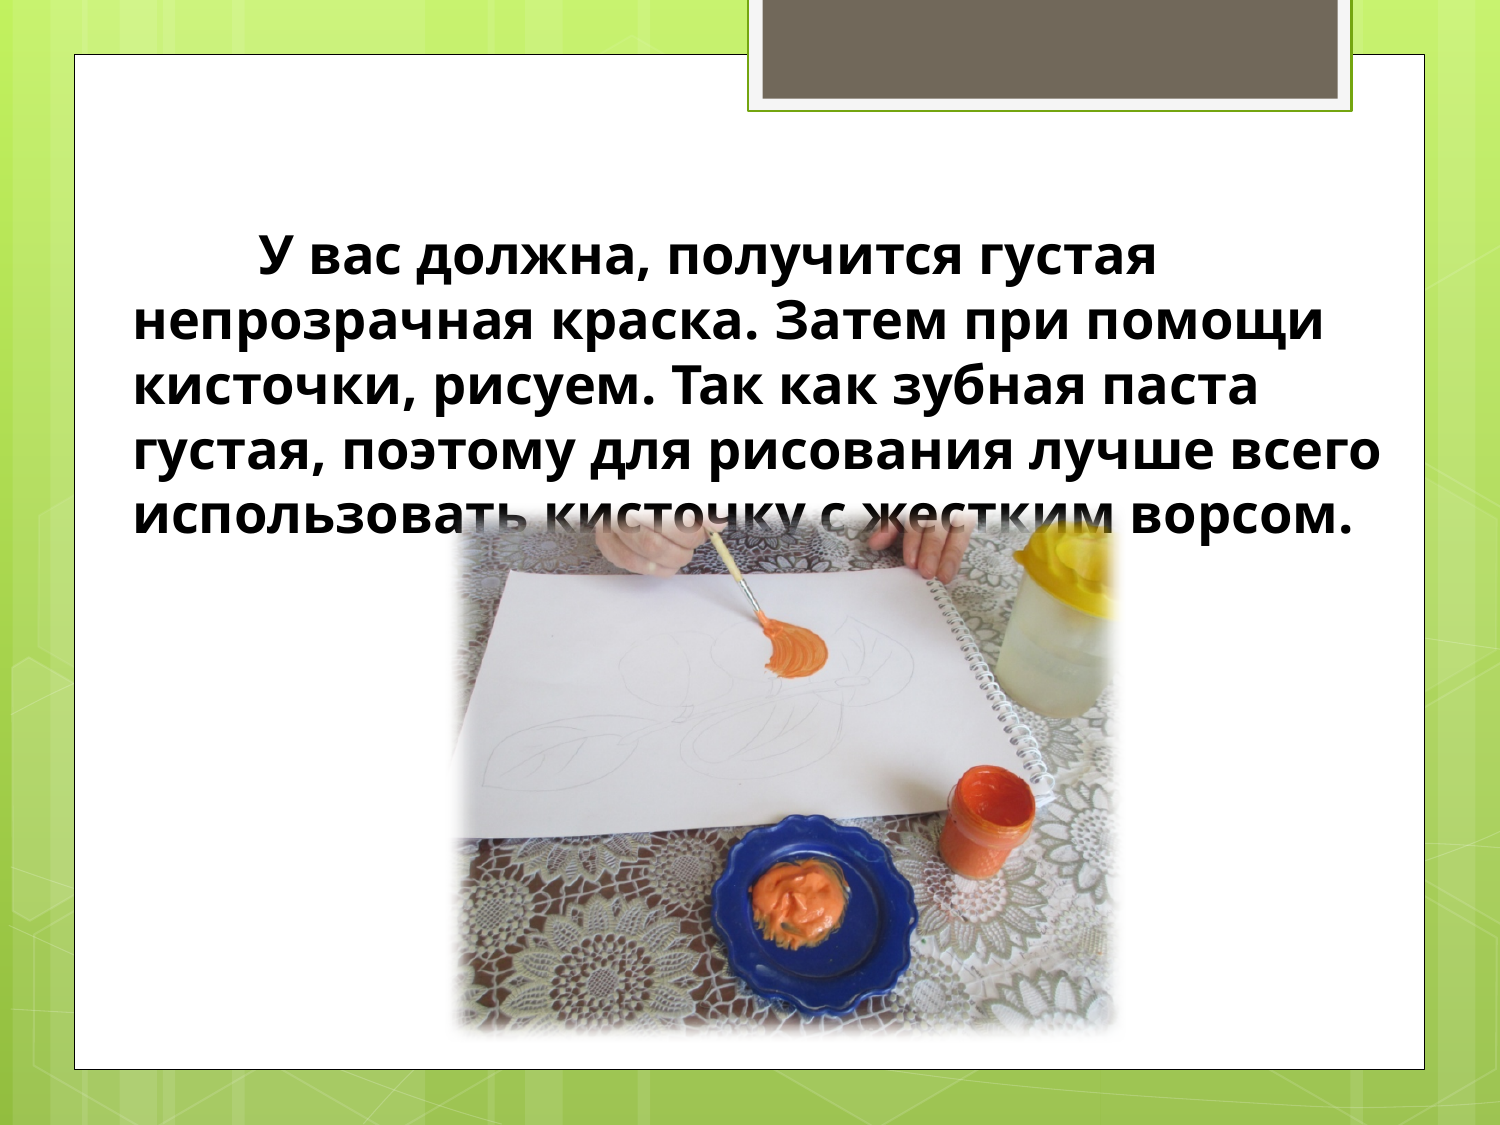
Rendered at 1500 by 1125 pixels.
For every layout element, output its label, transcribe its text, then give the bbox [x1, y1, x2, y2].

title У вас должна, получится густая непрозрачная краска. Затем при помощи кисточки, рисуем. Так как зубная паста густая, поэтому для рисования лучше всего использовать кисточку с жестким ворсом. [117, 199, 1407, 637]
picture [445, 503, 1126, 1044]
